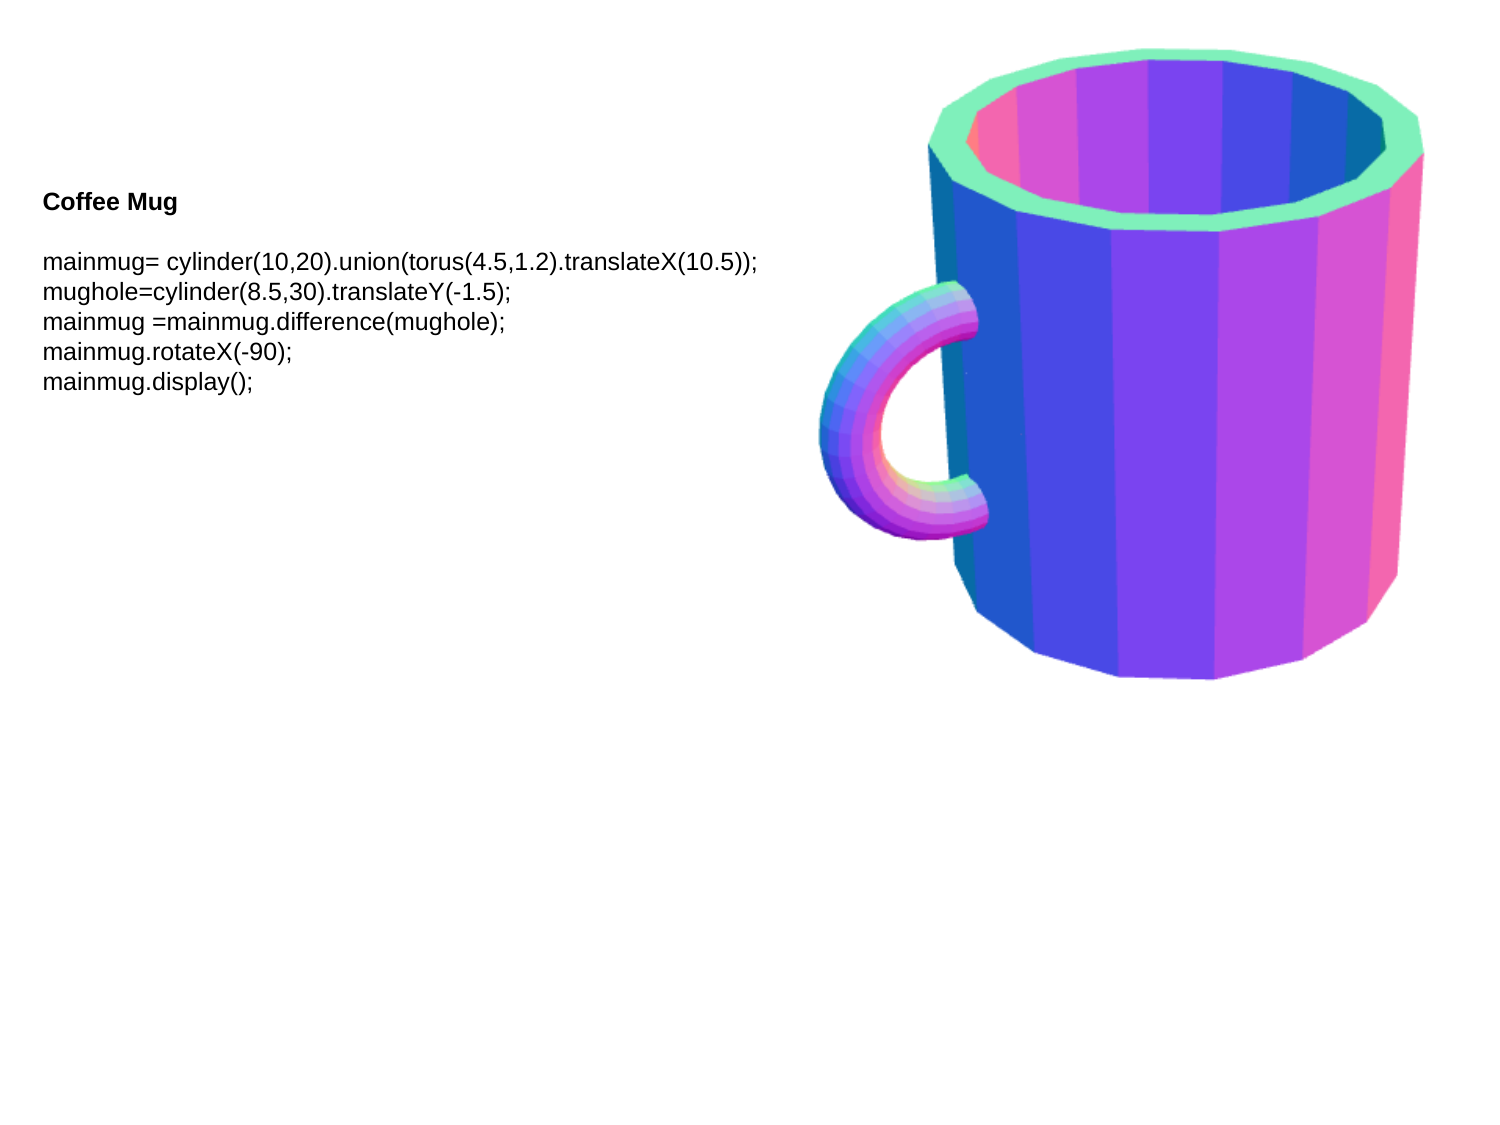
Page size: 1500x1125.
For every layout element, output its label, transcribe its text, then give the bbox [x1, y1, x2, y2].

picture [789, 22, 1459, 714]
text_box Coffee Mug mainmug= cylinder(10,20).union(torus(4.5,1.2).translateX(10.5)); mughole=cylinder(8.5,30).translateY(-1.5); mainmug =mainmug.difference(mughole); mainmug.rotateX(-90); mainmug.display(); [27, 178, 778, 433]
